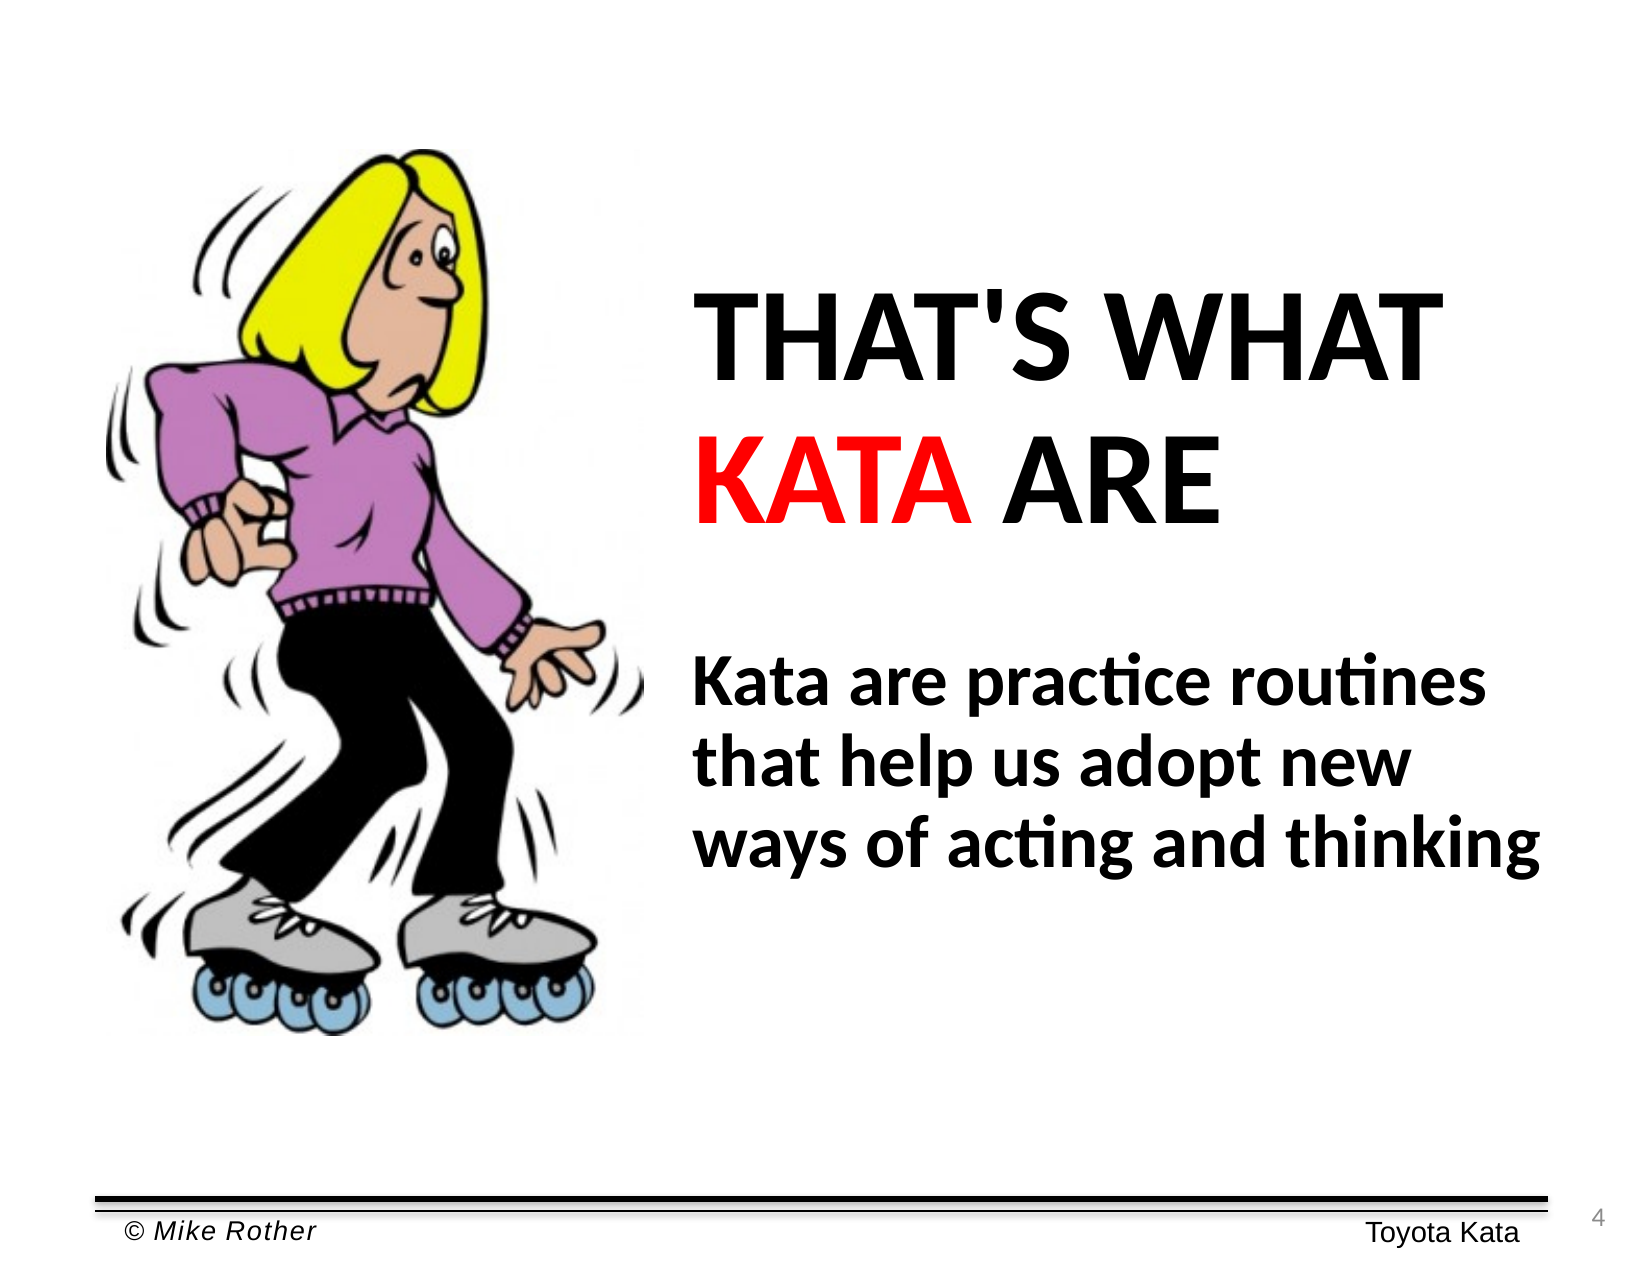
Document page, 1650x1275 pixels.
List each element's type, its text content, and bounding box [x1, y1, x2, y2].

slide_number 4 [1237, 1181, 1623, 1250]
text_box THAT'S WHAT KATA ARE [678, 257, 1503, 561]
picture [105, 149, 644, 1036]
text_box Kata are practice routines that help us adopt new ways of acting and thinking [678, 633, 1571, 892]
